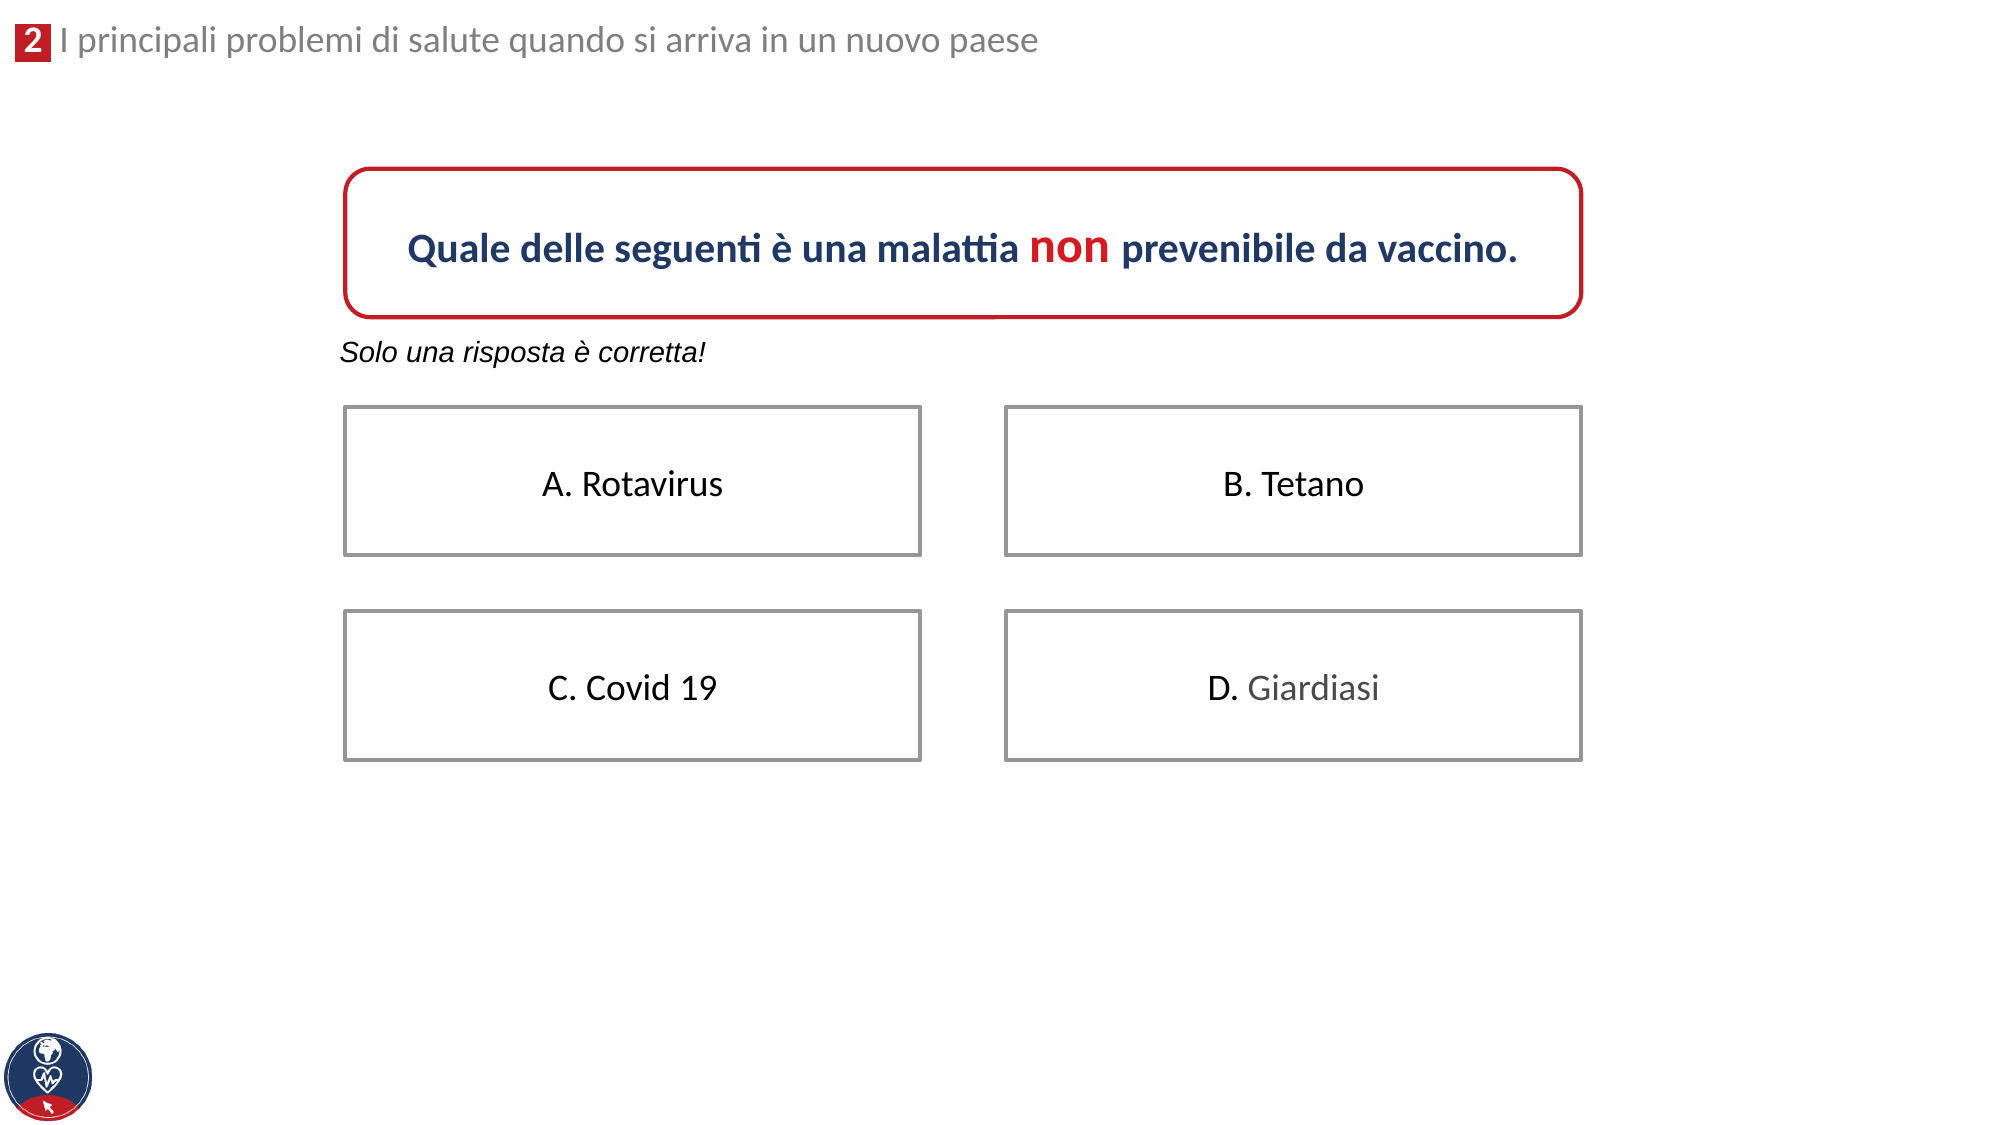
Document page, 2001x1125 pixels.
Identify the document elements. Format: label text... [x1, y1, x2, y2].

text_box B. Tetano [1004, 405, 1583, 557]
text_box Solo una risposta è corretta! [324, 325, 722, 376]
text_box C. Covid 19 [343, 609, 922, 762]
text_box Quale delle seguenti è una malattia non prevenibile da vaccino. [343, 166, 1584, 320]
picture [4, 1033, 92, 1121]
text_box D. Giardiasi [1004, 609, 1583, 762]
text_box A. Rotavirus [343, 405, 922, 557]
